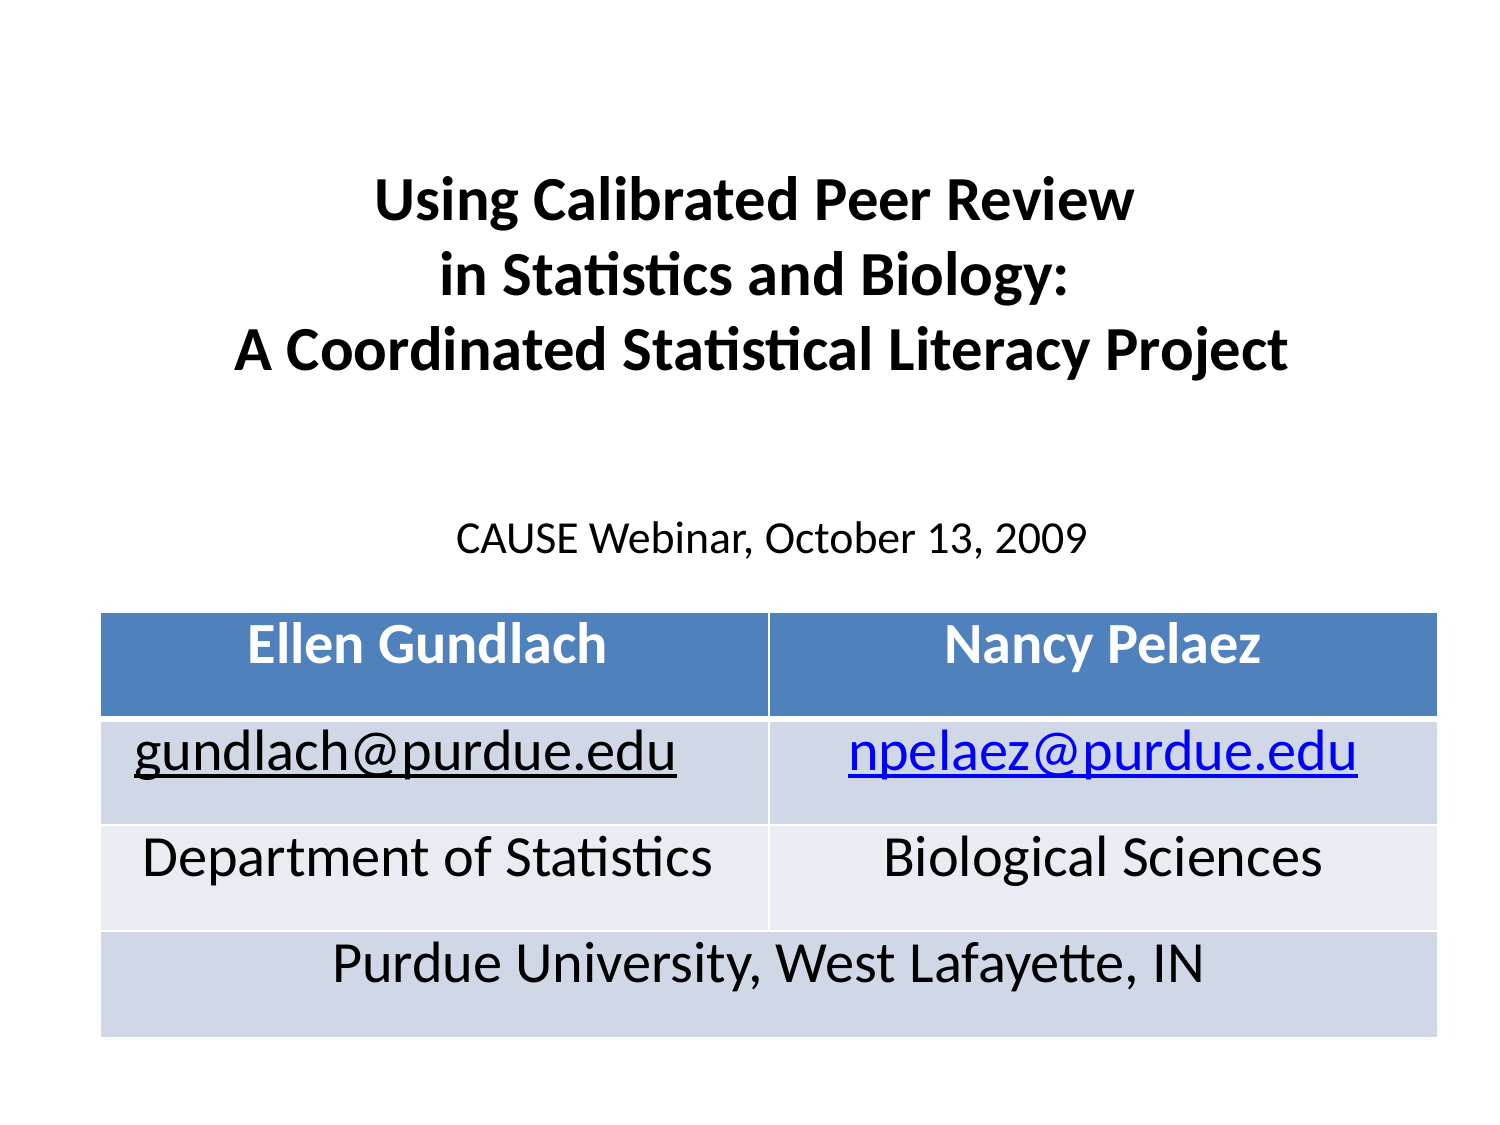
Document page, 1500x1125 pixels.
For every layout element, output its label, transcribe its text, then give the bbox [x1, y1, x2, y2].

table_cell Purdue University, West Lafayette, IN [101, 932, 1437, 1037]
title Using Calibrated Peer Review in Statistics and Biology: A Coordinated Statistical Literacy Project [125, 149, 1400, 392]
table_cell Department of Statistics [101, 826, 768, 930]
table_header Nancy Pelaez [770, 613, 1437, 716]
table_cell Biological Sciences [770, 826, 1437, 930]
text_box CAUSE Webinar, October 13, 2009 [441, 500, 1103, 570]
table_cell npelaez@purdue.edu [770, 722, 1437, 824]
table_cell gundlach@purdue.edu [101, 722, 768, 824]
table_header Ellen Gundlach [101, 613, 768, 716]
